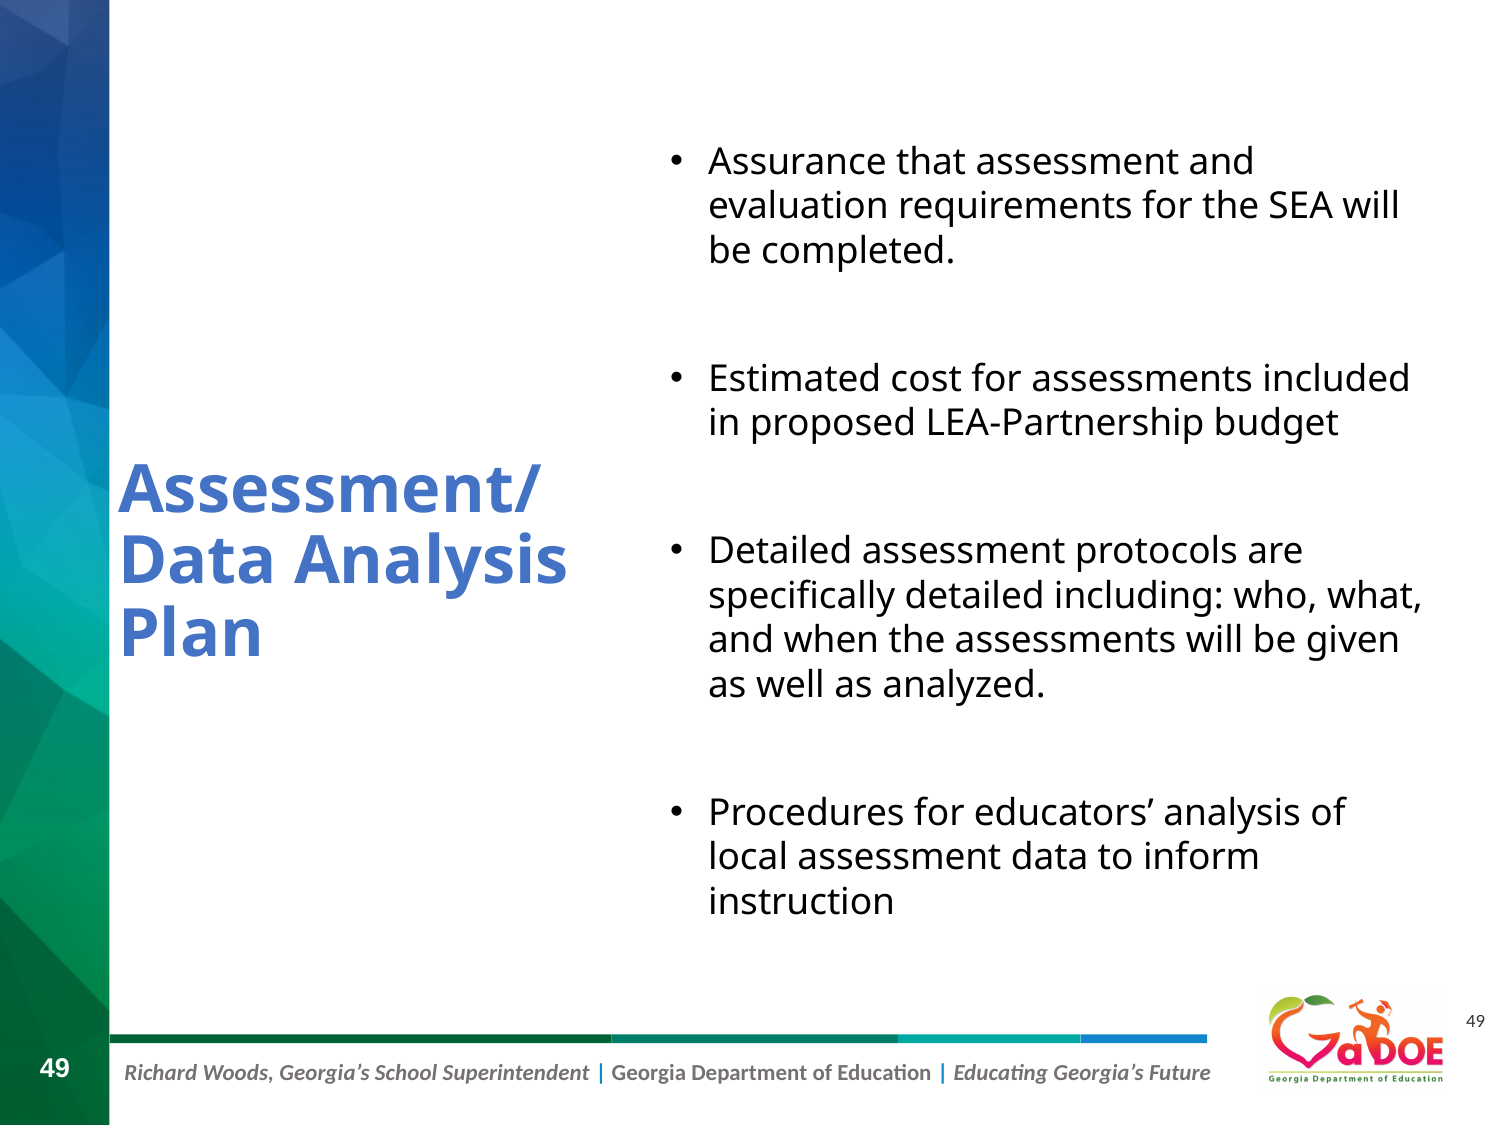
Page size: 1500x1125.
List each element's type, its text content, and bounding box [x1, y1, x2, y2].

title Assessment/Data Analysis Plan [103, 158, 638, 967]
list Assurance that assessment and evaluation requirements for the SEA will be completed. Estimated cost for assessments included in proposed LEA-Partnership budget Detailed assessment protocols are specifically detailed including: who, what, and when the assessments will be given as well as analyzed. Procedures for educators’ analysis of local assessment data to inform instruction [655, 125, 1440, 934]
slide_number 49 [1403, 989, 1500, 1050]
picture [0, 0, 110, 1125]
picture [1263, 987, 1447, 1089]
